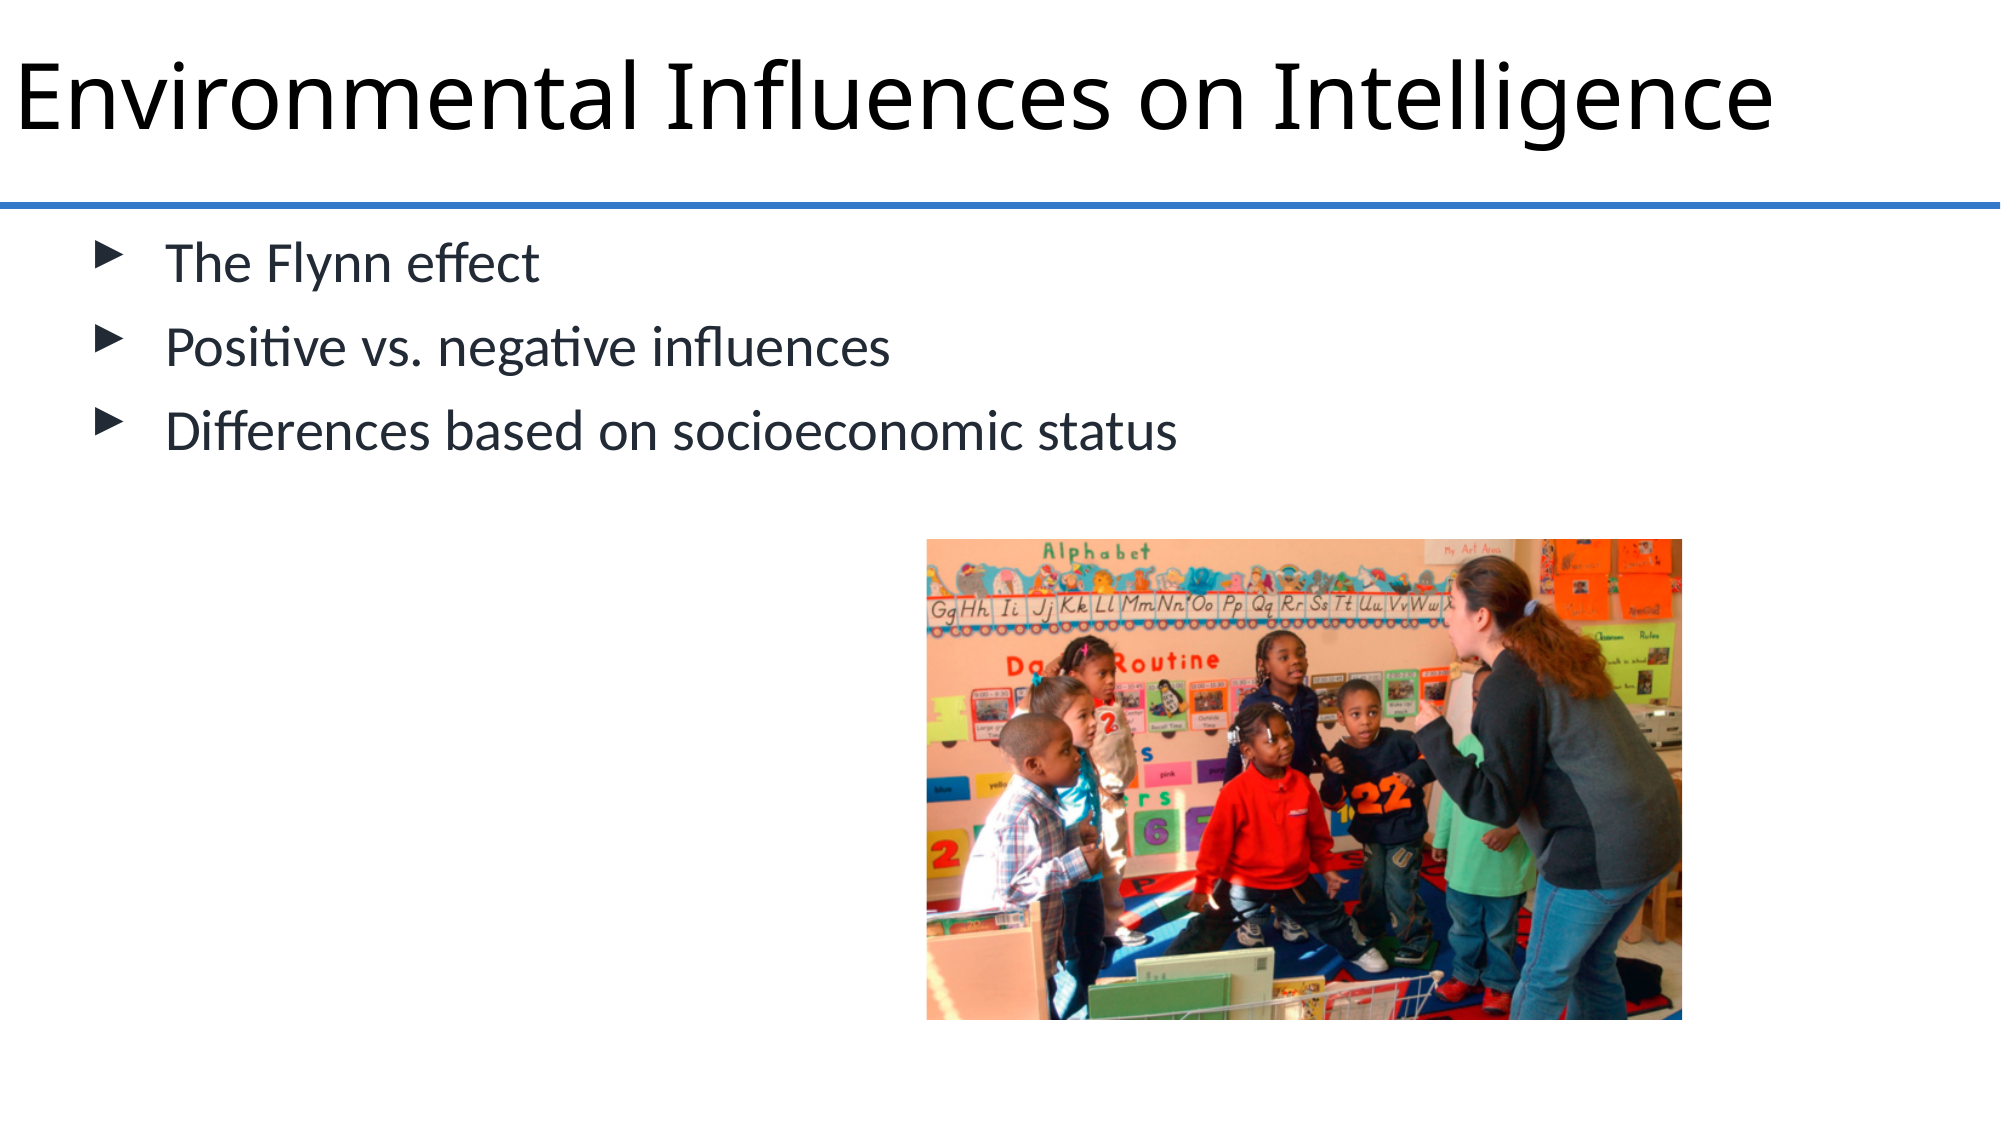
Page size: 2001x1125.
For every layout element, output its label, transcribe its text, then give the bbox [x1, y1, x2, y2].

title Environmental Influences on Intelligence [0, 0, 2000, 202]
picture [926, 539, 1683, 1020]
list The Flynn effect Positive vs. negative influences Differences based on socioeconomic status [75, 224, 1925, 1033]
